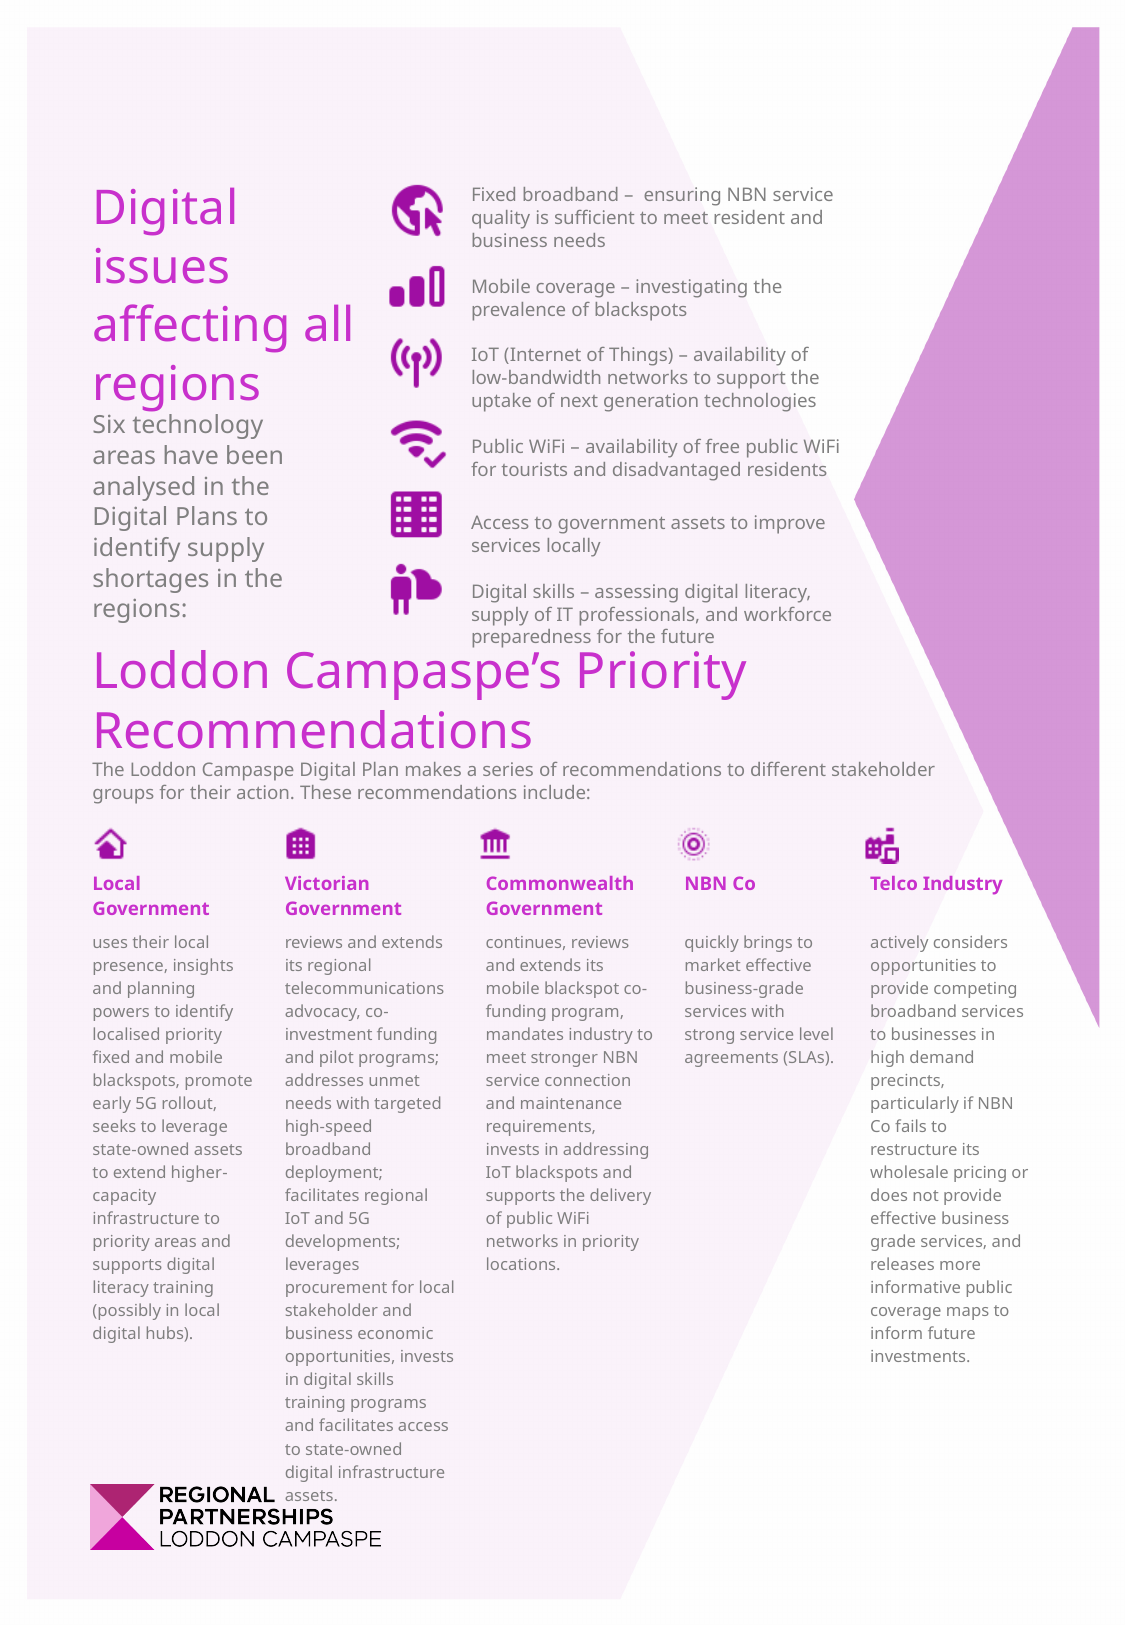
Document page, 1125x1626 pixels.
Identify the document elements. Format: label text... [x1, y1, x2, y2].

table_header Telco Industry [855, 863, 1047, 923]
picture [282, 825, 320, 864]
table_cell Mobile coverage – investigating the prevalence of blackspots [456, 260, 861, 336]
table_cell reviews and extends its regional telecommunications advocacy, co-investment funding and pilot programs; addresses unmet needs with targeted high-speed broadband deployment; facilitates regional IoT and 5G developments; leverages procurement for local stakeholder and business economic opportunities, invests in digital skills training programs and facilitates access to state-owned digital infrastructure assets. [270, 923, 471, 1437]
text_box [386, 180, 448, 620]
table_header Commonwealth Government [471, 863, 669, 923]
title Digital issues affecting all regions [77, 170, 382, 420]
table_header Victorian Government [270, 863, 471, 923]
table_header Fixed broadband – ensuring NBN service quality is sufficient to meet resident and business needs [456, 176, 861, 260]
table_cell continues, reviews and extends its mobile blackspot co-funding program, mandates industry to meet stronger NBN service connection and maintenance requirements, invests in addressing IoT blackspots and supports the delivery of public WiFi networks in priority locations. [471, 923, 669, 1437]
table_cell Digital skills – assessing digital literacy, supply of IT professionals, and workforce preparedness for the future [456, 572, 861, 630]
table_header Local Government [77, 863, 270, 923]
picture [675, 825, 713, 864]
table_cell uses their local presence, insights and planning powers to identify localised priority fixed and mobile blackspots, promote early 5G rollout, seeks to leverage state-owned assets to extend higher-capacity infrastructure to priority areas and supports digital literacy training (possibly in local digital hubs). [77, 923, 270, 1437]
picture [90, 1484, 381, 1550]
table_cell Access to government assets to improve services locally [456, 496, 861, 572]
table_cell IoT (Internet of Things) – availability of low-bandwidth networks to support the uptake of next generation technologies [456, 336, 861, 420]
table_header NBN Co [669, 863, 855, 923]
picture [476, 825, 515, 864]
table_cell actively considers opportunities to provide competing broadband services to businesses in high demand precincts, particularly if NBN Co fails to restructure its wholesale pricing or does not provide effective business grade services, and releases more informative public coverage maps to inform future investments. [855, 923, 1047, 1437]
picture [92, 825, 130, 864]
picture [860, 825, 899, 864]
table_cell Public WiFi – availability of free public WiFi for tourists and disadvantaged residents [456, 420, 861, 496]
text_box Loddon Campaspe’s Priority Recommendations The Loddon Campaspe Digital Plan makes a series of recommendations to different stakeholder groups for their action. These recommendations include: [77, 630, 967, 811]
list Six technology areas have been analysed in the Digital Plans to identify supply shortages in the regions: [77, 420, 348, 630]
table_cell quickly brings to market effective business-grade services with strong service level agreements (SLAs). [669, 923, 855, 1437]
